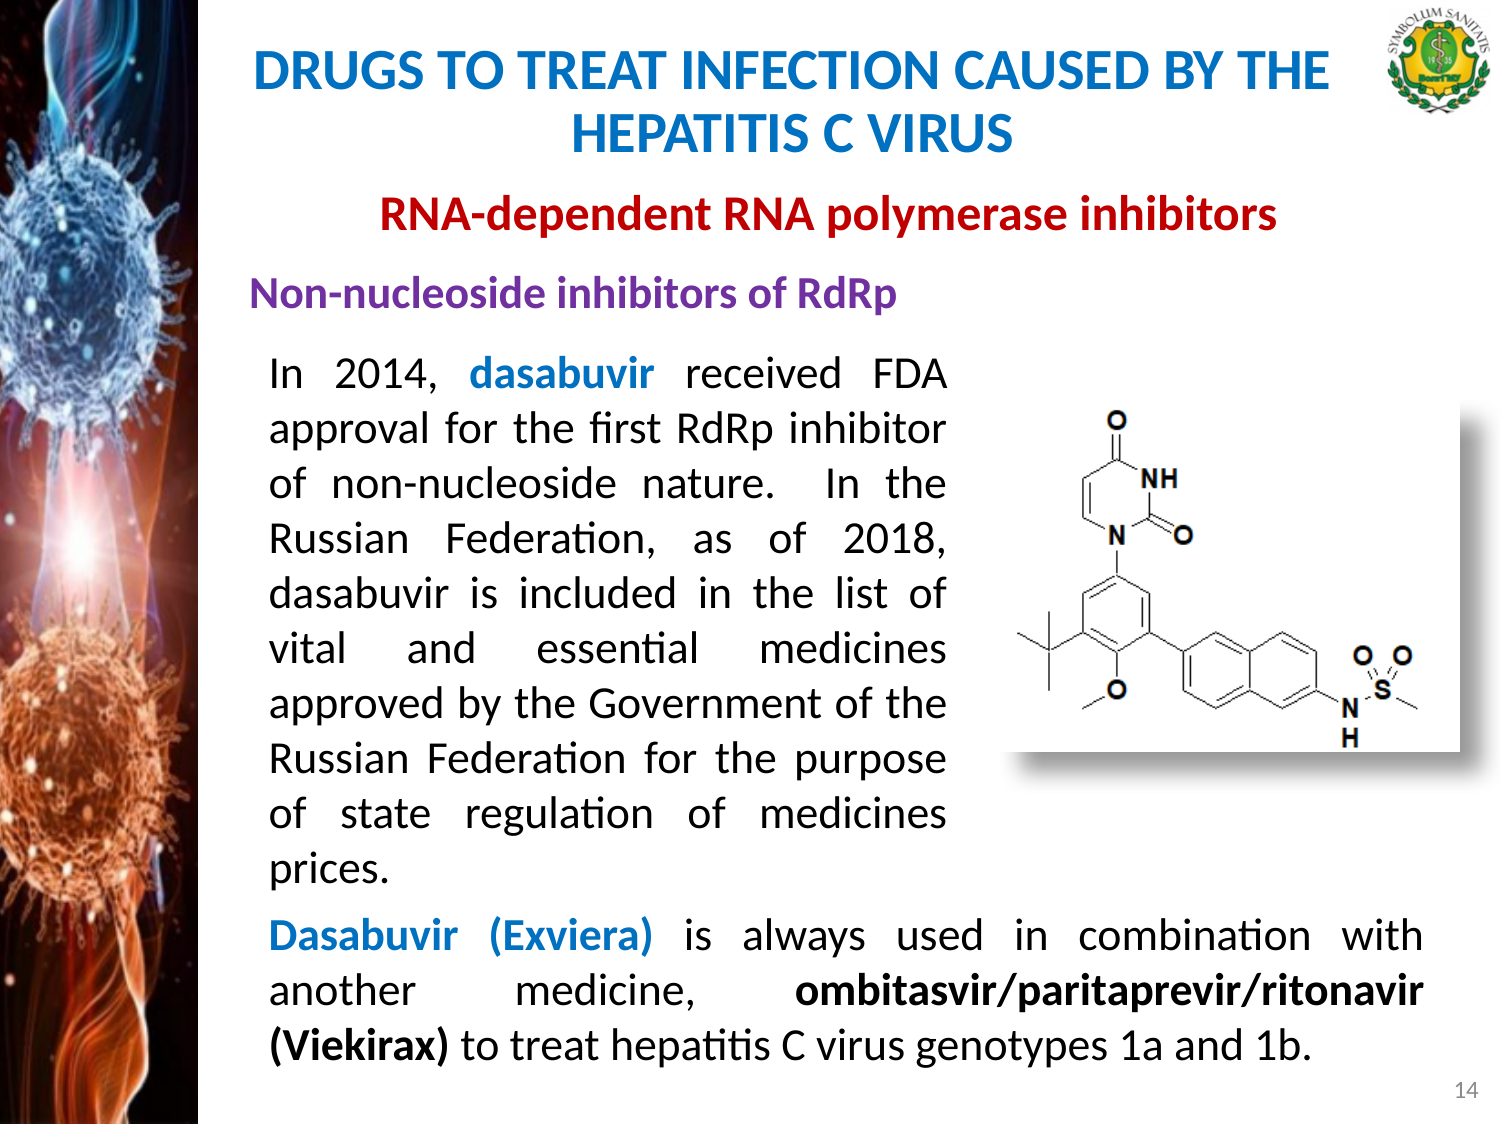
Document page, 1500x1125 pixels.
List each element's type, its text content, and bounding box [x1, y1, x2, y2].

picture [998, 399, 1460, 752]
text_box In 2014, dasabuvir received FDA approval for the first RdRp inhibitor of non-nucleoside nature. In the Russian Federation, as of 2018, dasabuvir is included in the list of vital and essential medicines approved by the Government of the Russian Federation for the purpose of state regulation of medicines prices. [253, 335, 963, 897]
picture [1387, 6, 1492, 115]
slide_number 14 [1400, 1058, 1495, 1119]
text_box Drugs to treat infection caused by the hepatitis C virus [203, 30, 1388, 173]
picture [0, 0, 198, 1124]
text_box RNA-dependent RNA polymerase inhibitors [364, 172, 1293, 248]
text_box Non-nucleoside inhibitors of RdRp [234, 255, 913, 326]
text_box Dasabuvir (Exviera) is always used in combination with another medicine, ombitasvir/paritaprevir/ritonavir (Viekirax) to treat hepatitis C virus genotypes 1a and 1b. [253, 897, 1440, 1077]
